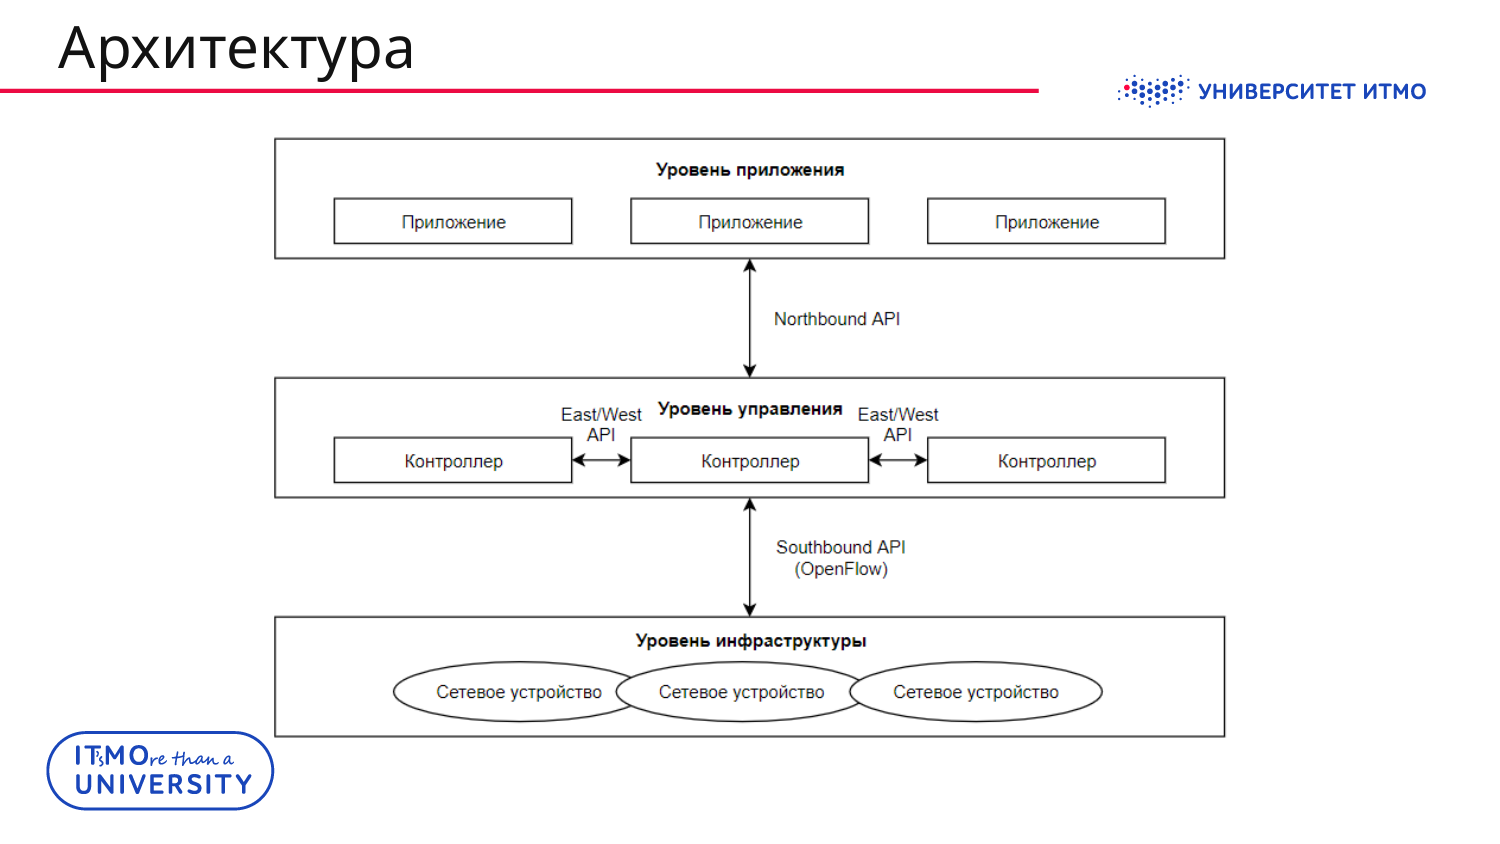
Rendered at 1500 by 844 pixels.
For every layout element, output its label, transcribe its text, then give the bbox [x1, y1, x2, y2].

title Архитектура [43, 0, 979, 88]
picture [0, 0, 1500, 844]
